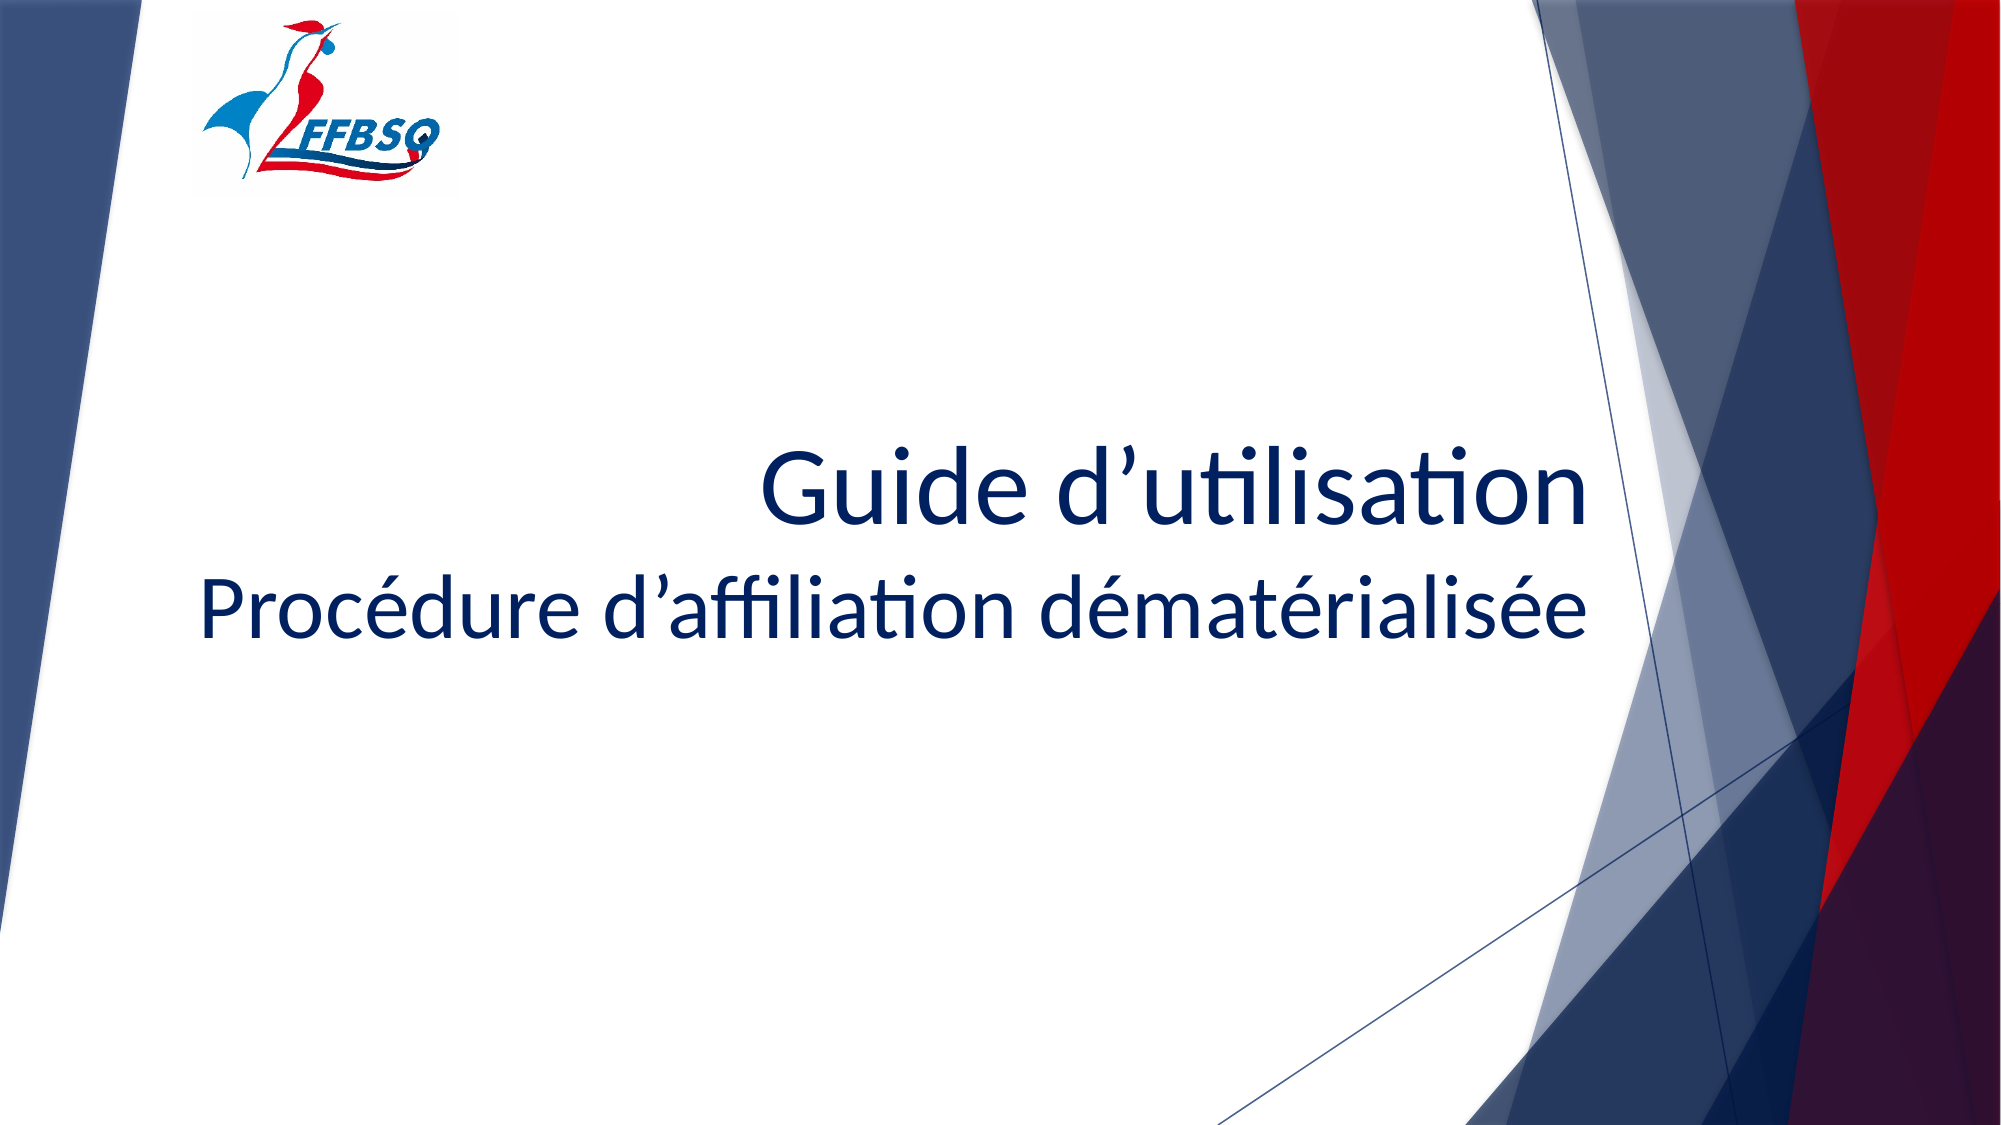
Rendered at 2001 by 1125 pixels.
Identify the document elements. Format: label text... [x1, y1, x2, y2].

title Guide d’utilisation Procédure d’affiliation dématérialisée [95, 394, 1607, 665]
picture [191, 12, 459, 198]
